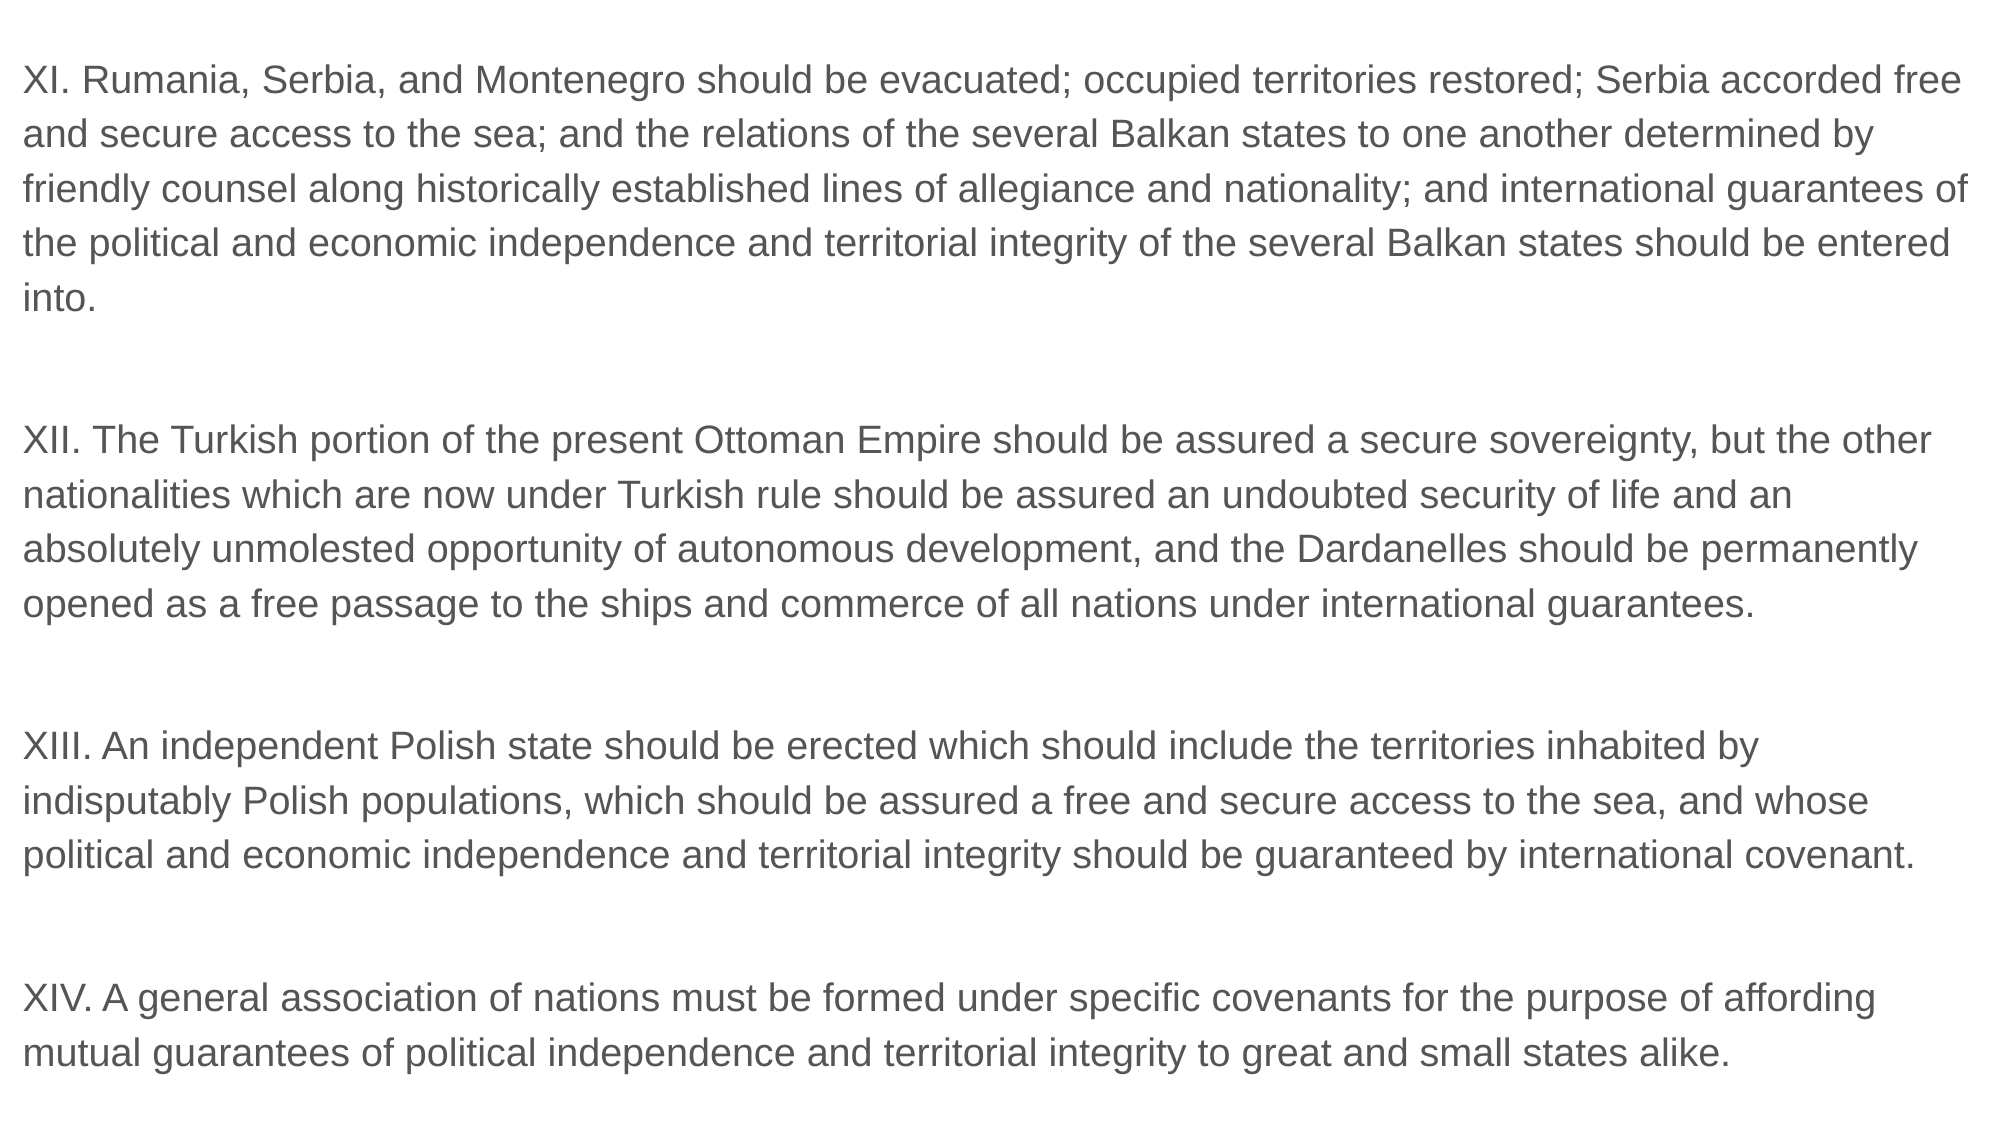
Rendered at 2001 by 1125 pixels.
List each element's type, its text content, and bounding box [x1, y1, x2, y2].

text_box XI. Rumania, Serbia, and Montenegro should be evacuated; occupied territories restored; Serbia accorded free and secure access to the sea; and the relations of the several Balkan states to one another determined by friendly counsel along historically established lines of allegiance and nationality; and international guarantees of the political and economic independence and territorial integrity of the several Balkan states should be entered into. XII. The Turkish portion of the present Ottoman Empire should be assured a secure sovereignty, but the other nationalities which are now under Turkish rule should be assured an undoubted security of life and an absolutely unmolested opportunity of autonomous development, and the Dardanelles should be permanently opened as a free passage to the ships and commerce of all nations under international guarantees. XIII. An independent Polish state should be erected which should include the territories inhabited by indisputably Polish populations, which should be assured a free and secure access to the sea, and whose political and economic independence and territorial integrity should be guaranteed by international covenant. XIV. A general association of nations must be formed under specific covenants for the purpose of affording mutual guarantees of political independence and territorial integrity to great and small states alike. [7, 31, 1993, 1089]
